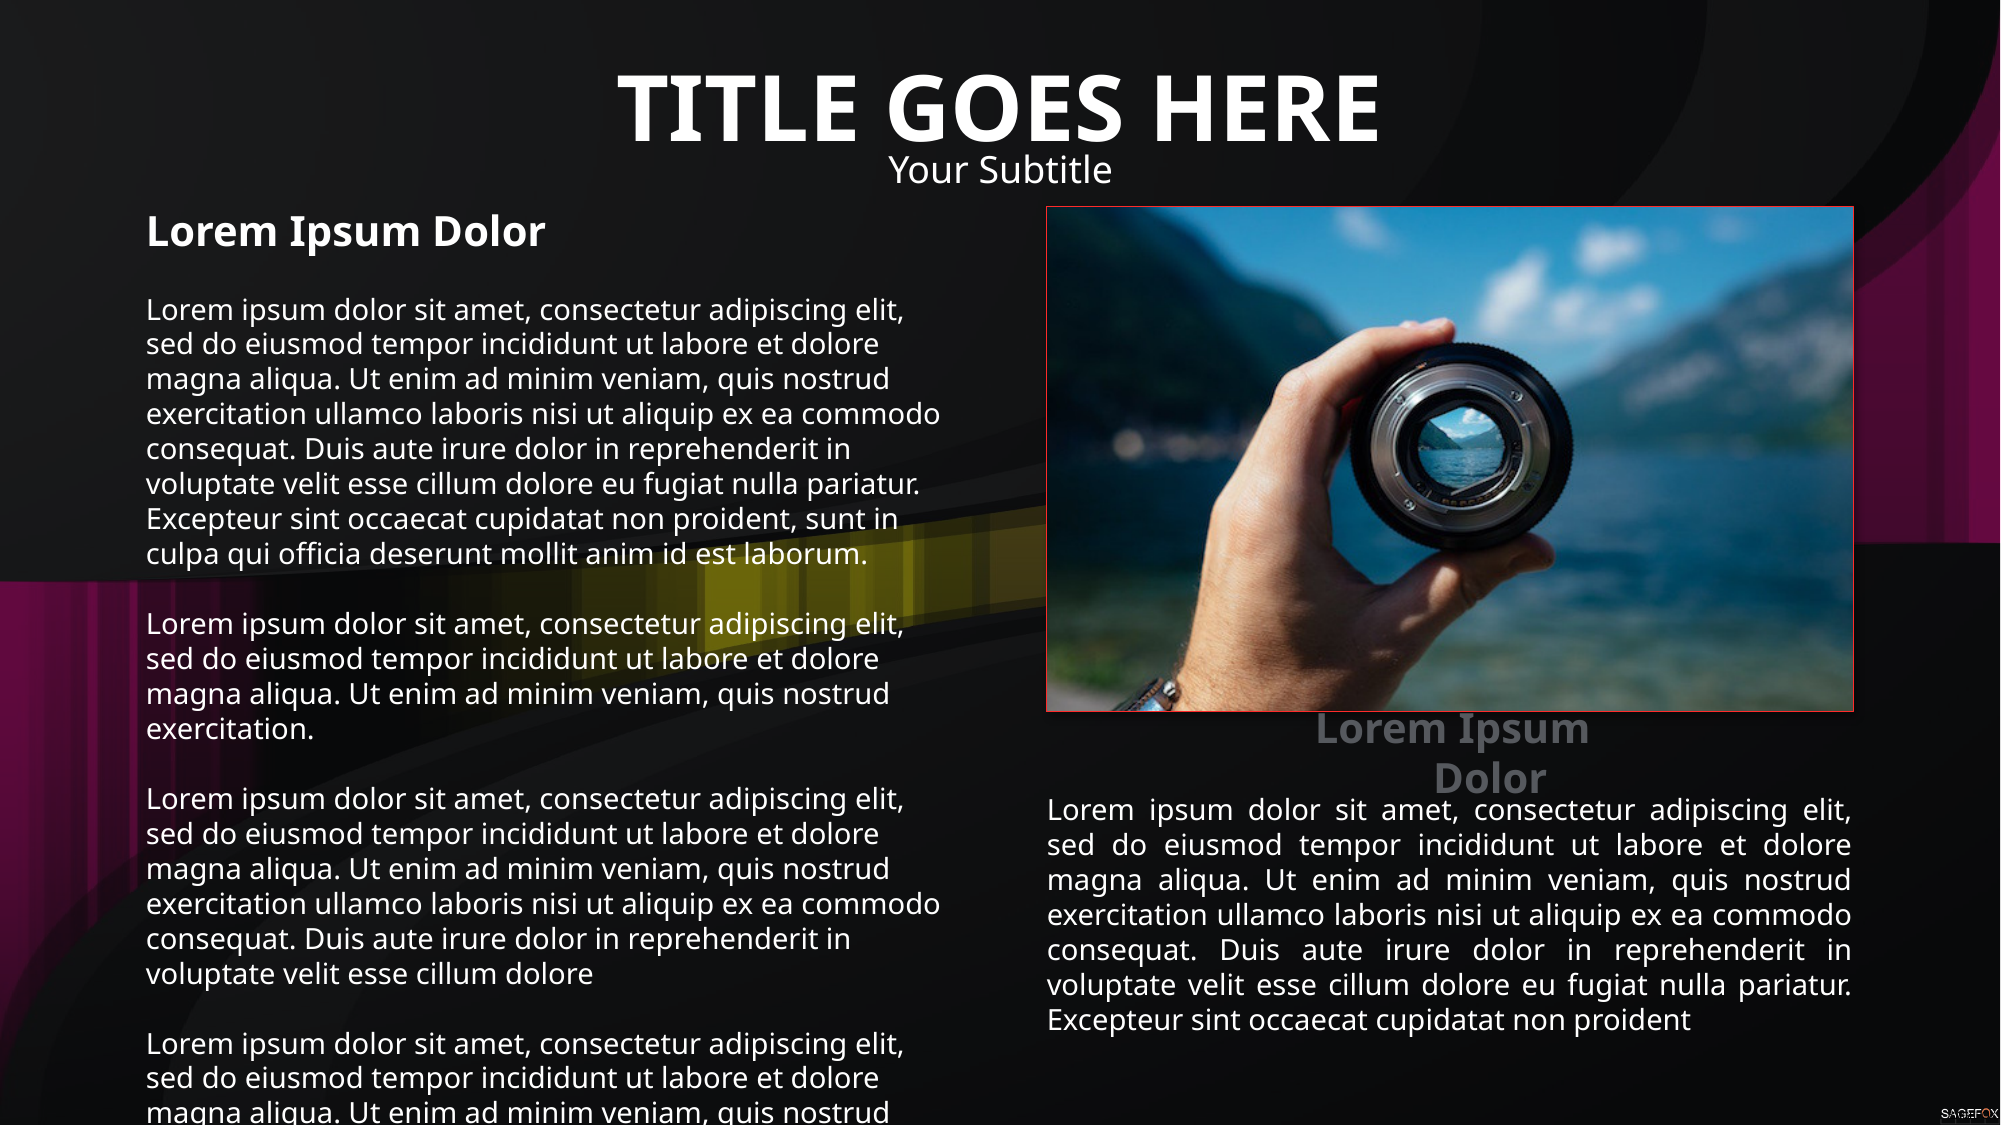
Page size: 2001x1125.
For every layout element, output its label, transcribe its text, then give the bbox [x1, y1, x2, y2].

text_box Lorem Ipsum Dolor [145, 207, 952, 252]
text_box Lorem ipsum dolor sit amet, consectetur adipiscing elit, sed do eiusmod tempor incididunt ut labore et dolore magna aliqua. Ut enim ad minim veniam, quis nostrud exercitation ullamco laboris nisi ut aliquip ex ea commodo consequat. Duis aute irure dolor in reprehenderit in voluptate velit esse cillum dolore eu fugiat nulla pariatur. Excepteur sint occaecat cupidatat non proident [1046, 791, 1853, 1036]
picture [0, 0, 2001, 1125]
text_box Lorem Ipsum Dolor [1272, 729, 1633, 774]
text_box Lorem ipsum dolor sit amet, consectetur adipiscing elit, sed do eiusmod tempor incididunt ut labore et dolore magna aliqua. Ut enim ad minim veniam, quis nostrud exercitation ullamco laboris nisi ut aliquip ex ea commodo consequat. Duis aute irure dolor in reprehenderit in voluptate velit esse cillum dolore eu fugiat nulla pariatur. Excepteur sint occaecat cupidatat non proident, sunt in culpa qui officia deserunt mollit anim id est laborum. Lorem ipsum dolor sit amet, consectetur adipiscing elit, sed do eiusmod tempor incididunt ut labore et dolore magna aliqua. Ut enim ad minim veniam, quis nostrud exercitation. Lorem ipsum dolor sit amet, consectetur adipiscing elit, sed do eiusmod tempor incididunt ut labore et dolore magna aliqua. Ut enim ad minim veniam, quis nostrud exercitation ullamco laboris nisi ut aliquip ex ea commodo consequat. Duis aute irure dolor in reprehenderit in voluptate velit esse cillum dolore Lorem ipsum dolor sit amet, consectetur adipiscing elit, sed do eiusmod tempor incididunt ut labore et dolore magna aliqua. Ut enim ad minim veniam, quis nostrud exercitation. [145, 290, 952, 1125]
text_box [548, 42, 1452, 199]
